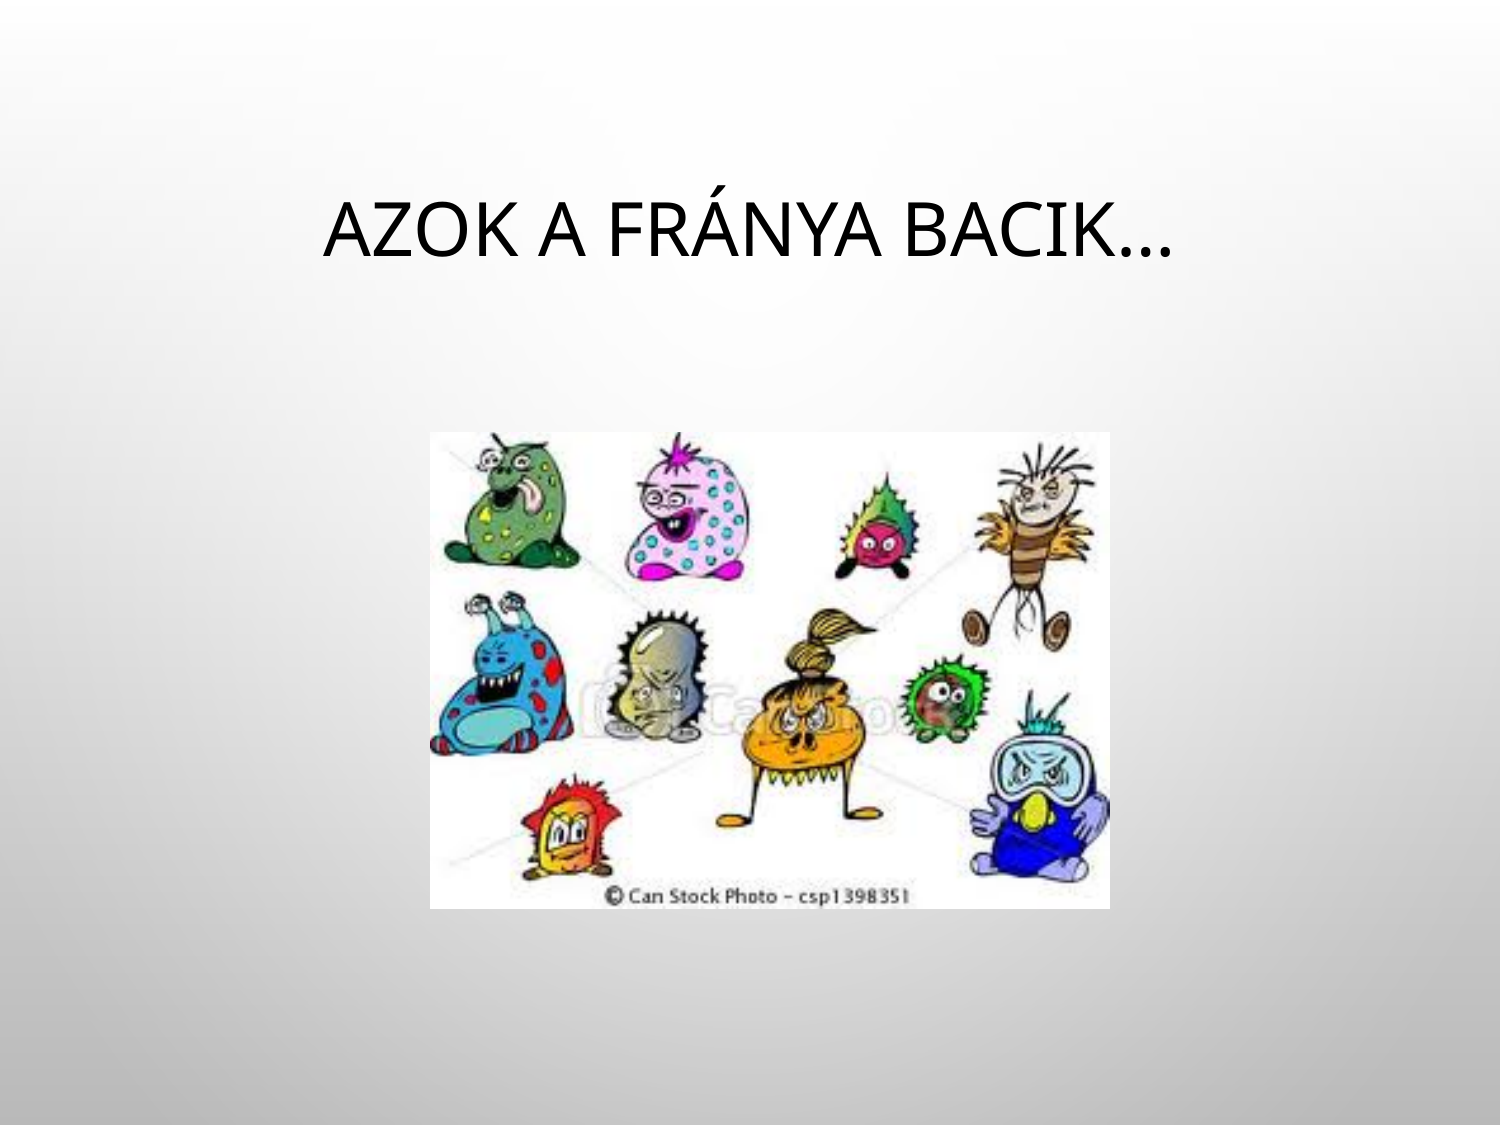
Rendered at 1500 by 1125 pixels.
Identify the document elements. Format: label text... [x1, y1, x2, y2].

title Azok a fránya bacik… [112, 101, 1388, 364]
picture [0, 0, 1500, 1125]
